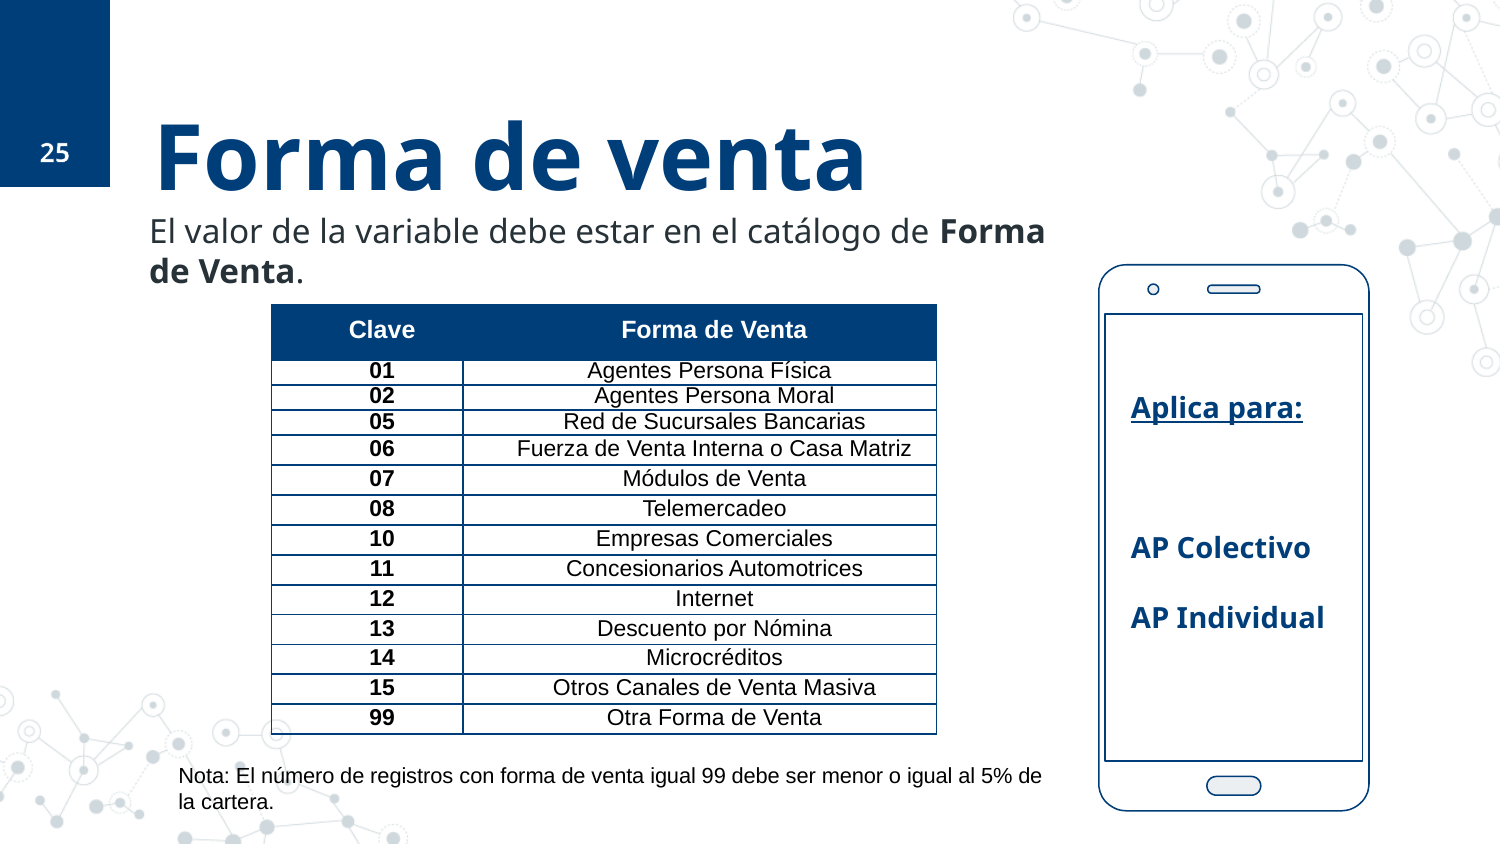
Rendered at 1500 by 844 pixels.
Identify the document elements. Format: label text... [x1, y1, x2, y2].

table_cell Telemercadeo [464, 496, 936, 524]
list El valor de la variable debe estar en el catálogo de Forma de Venta. [121, 195, 1071, 776]
title Forma de venta [138, 37, 1449, 225]
table_cell 15 [272, 675, 462, 703]
table_cell 99 [272, 705, 462, 733]
table_cell Concesionarios Automotrices [464, 556, 936, 584]
table_cell Otra Forma de Venta [464, 705, 936, 733]
picture [0, 0, 1500, 844]
table_cell 05 [272, 411, 462, 434]
table_cell 07 [272, 466, 462, 494]
table_cell 13 [272, 615, 462, 644]
table_cell Microcréditos [464, 645, 936, 673]
table_cell Agentes Persona Moral [464, 386, 936, 409]
table_cell Descuento por Nómina [464, 615, 936, 644]
table_cell Red de Sucursales Bancarias [464, 411, 936, 434]
table_header Forma de Venta [464, 306, 936, 359]
table_cell Fuerza de Venta Interna o Casa Matriz [464, 436, 936, 464]
table_cell 06 [272, 436, 462, 464]
text_box Nota: El número de registros con forma de venta igual 99 debe ser menor o igual al 5% de la cartera. [163, 754, 1059, 822]
table_cell Agentes Persona Física [464, 361, 936, 384]
table_cell 08 [272, 496, 462, 524]
table_header Clave [272, 306, 462, 359]
table_cell Módulos de Venta [464, 466, 936, 494]
table_cell Internet [464, 586, 936, 614]
slide_number 25 [0, 0, 110, 187]
table_cell Empresas Comerciales [464, 526, 936, 554]
table_cell 01 [272, 361, 462, 384]
table_cell 14 [272, 645, 462, 673]
table_cell 12 [272, 586, 462, 614]
table_cell Otros Canales de Venta Masiva [464, 675, 936, 703]
table_cell 02 [272, 386, 462, 409]
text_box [1098, 264, 1370, 812]
table_cell 11 [272, 556, 462, 584]
table_cell 10 [272, 526, 462, 554]
